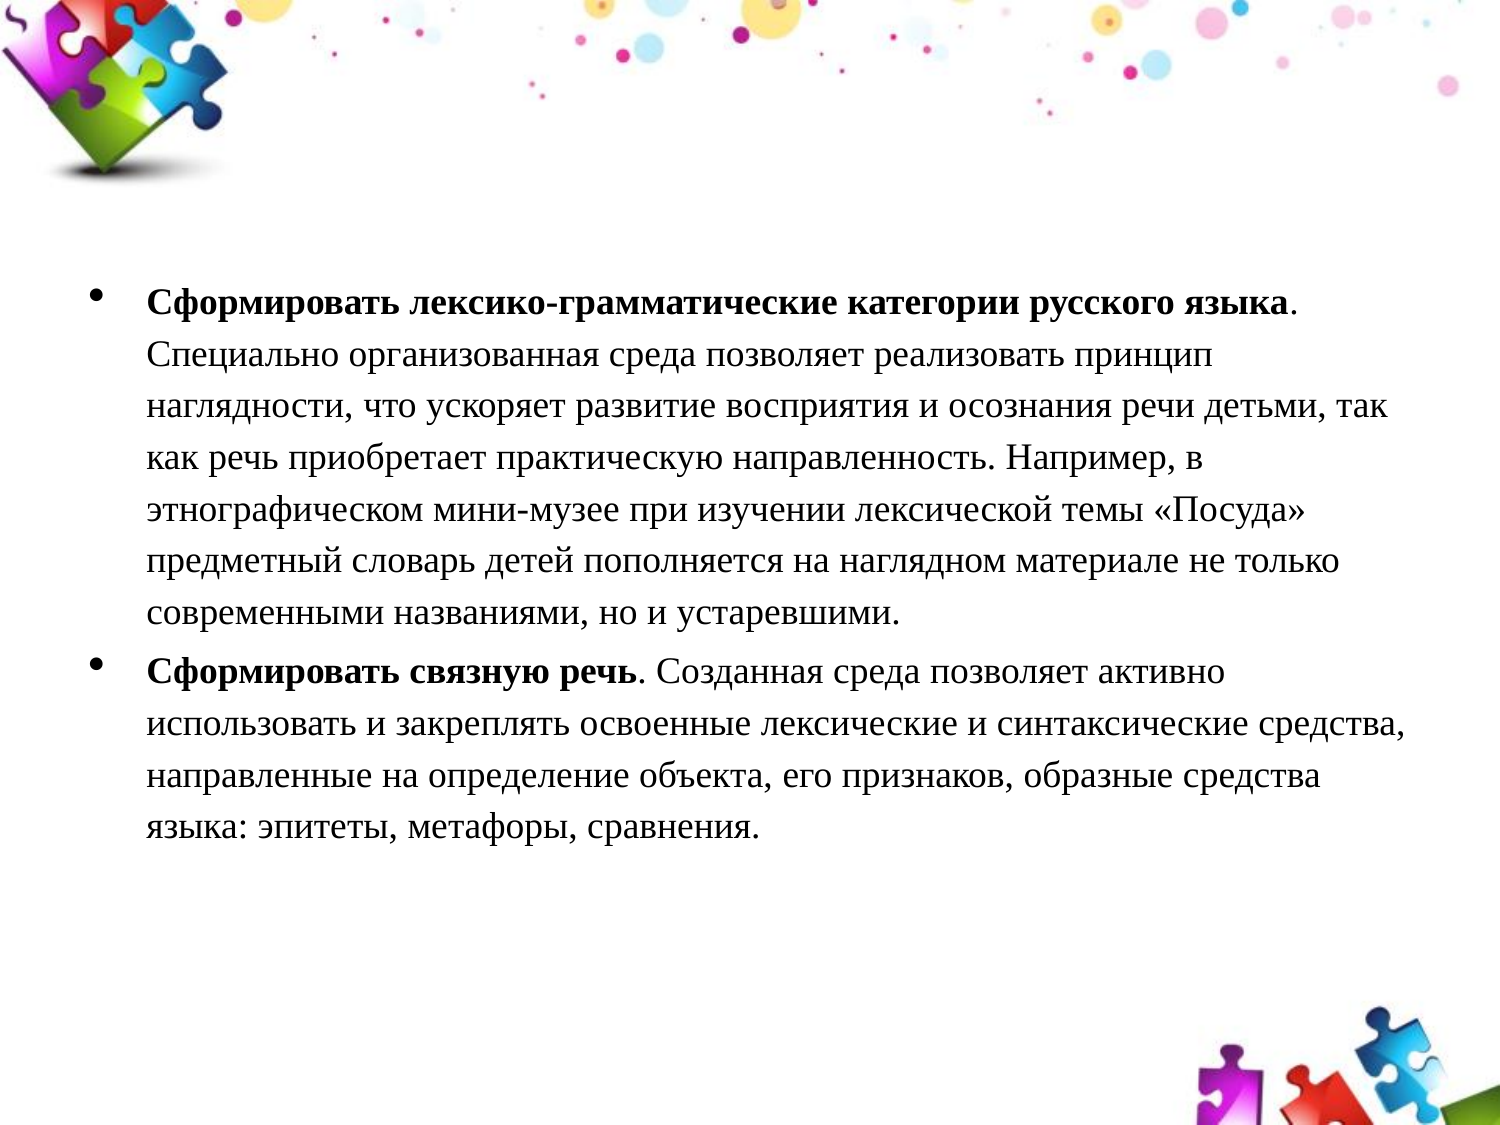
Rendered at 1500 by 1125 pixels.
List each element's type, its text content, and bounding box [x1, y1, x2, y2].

list Сформировать лексико-грамматические категории русского языка. Специально организованная среда позволяет реализовать принцип наглядности, что ускоряет развитие восприятия и осознания речи детьми, так как речь приобретает практическую направленность. Например, в этнографическом мини-музее при изучении лексической темы «Посуда» предметный словарь детей пополняется на наглядном материале не только современными названиями, но и устаревшими. Сформировать связную речь. Созданная среда позволяет активно использовать и закреплять освоенные лексические и синтаксические средства, направленные на определение объекта, его признаков, образные средства языка: эпитеты, метафоры, сравнения. [75, 262, 1425, 1005]
picture [0, 0, 1500, 1125]
